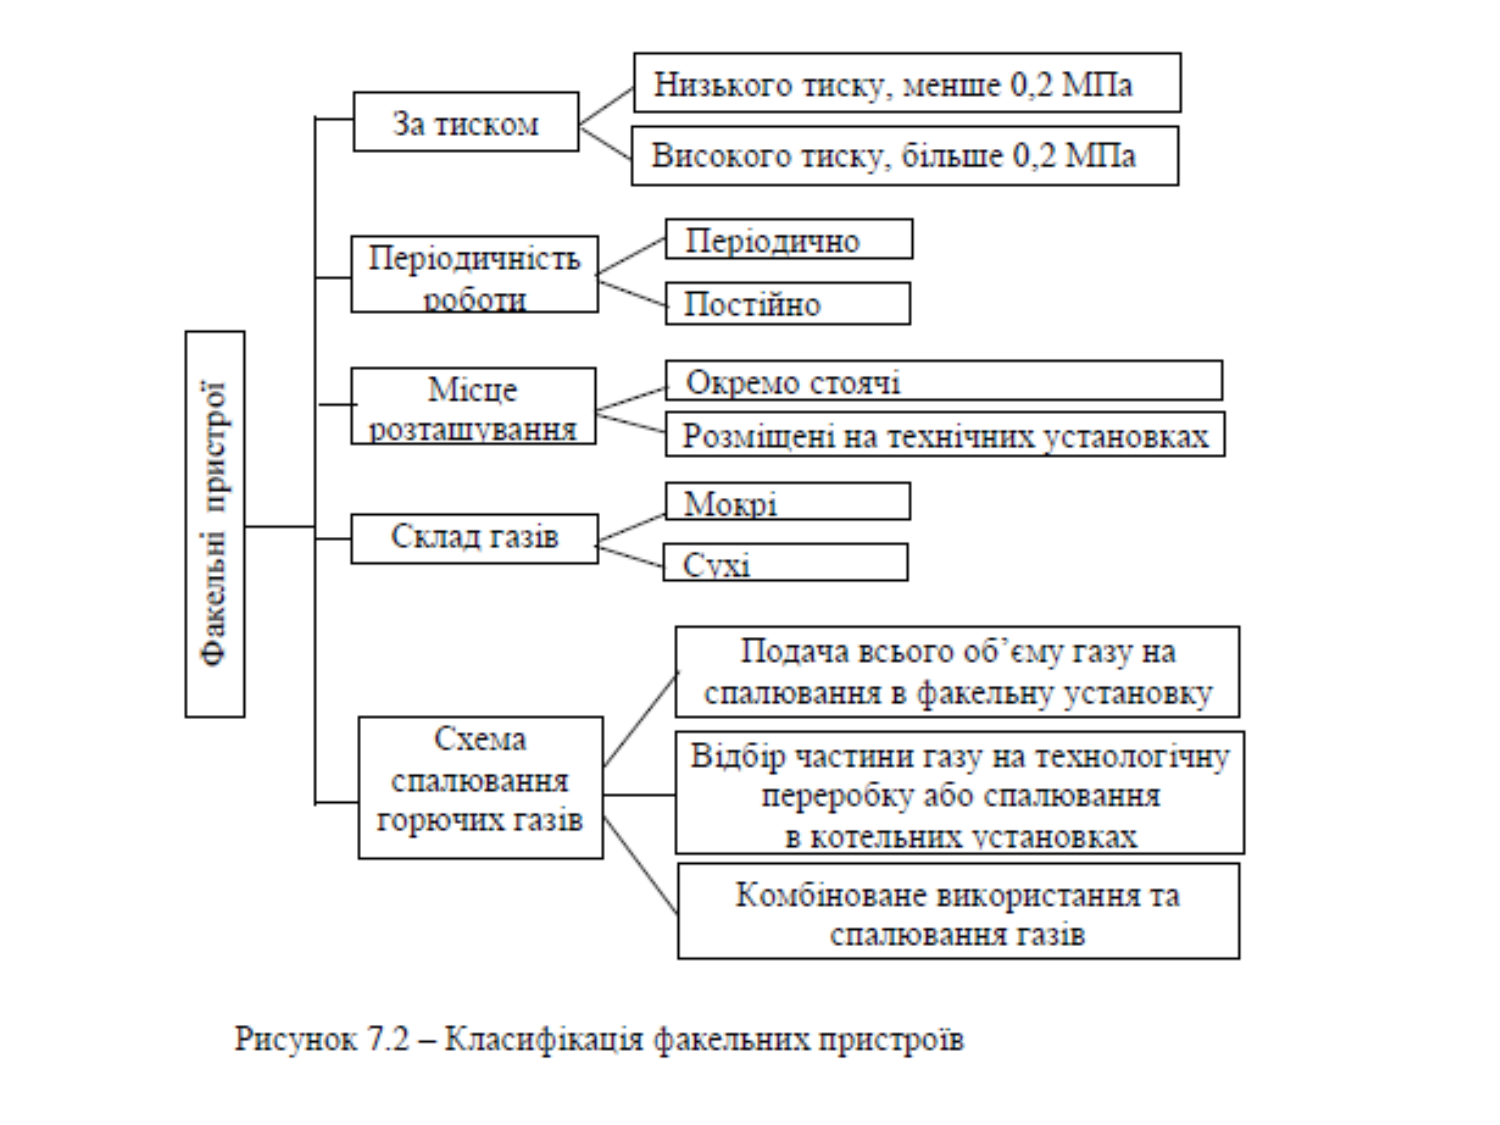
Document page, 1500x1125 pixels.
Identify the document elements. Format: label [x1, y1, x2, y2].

list [116, 34, 1419, 1071]
